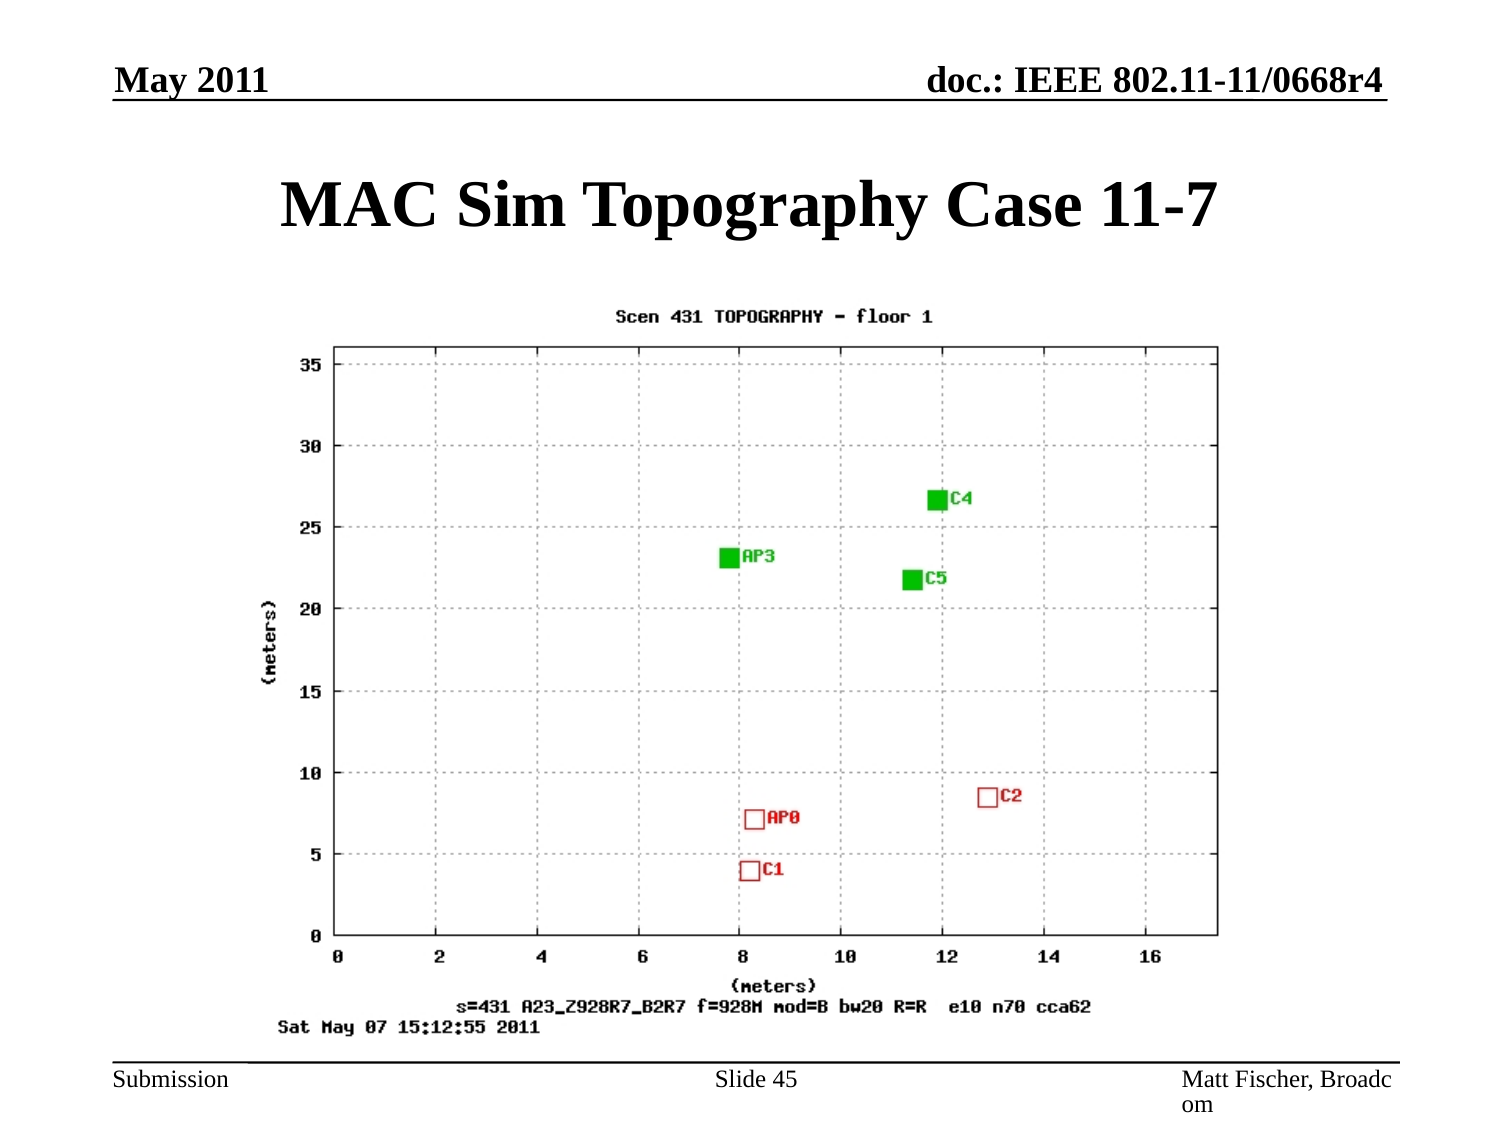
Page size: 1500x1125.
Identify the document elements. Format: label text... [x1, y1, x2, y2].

picture [249, 287, 1251, 1038]
footer Matt Fischer, Broadcom [1181, 1061, 1402, 1093]
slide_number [114, 54, 272, 101]
slide_number Slide 45 [712, 1061, 800, 1093]
title MAC Sim Topography Case 11-7 [112, 112, 1388, 288]
